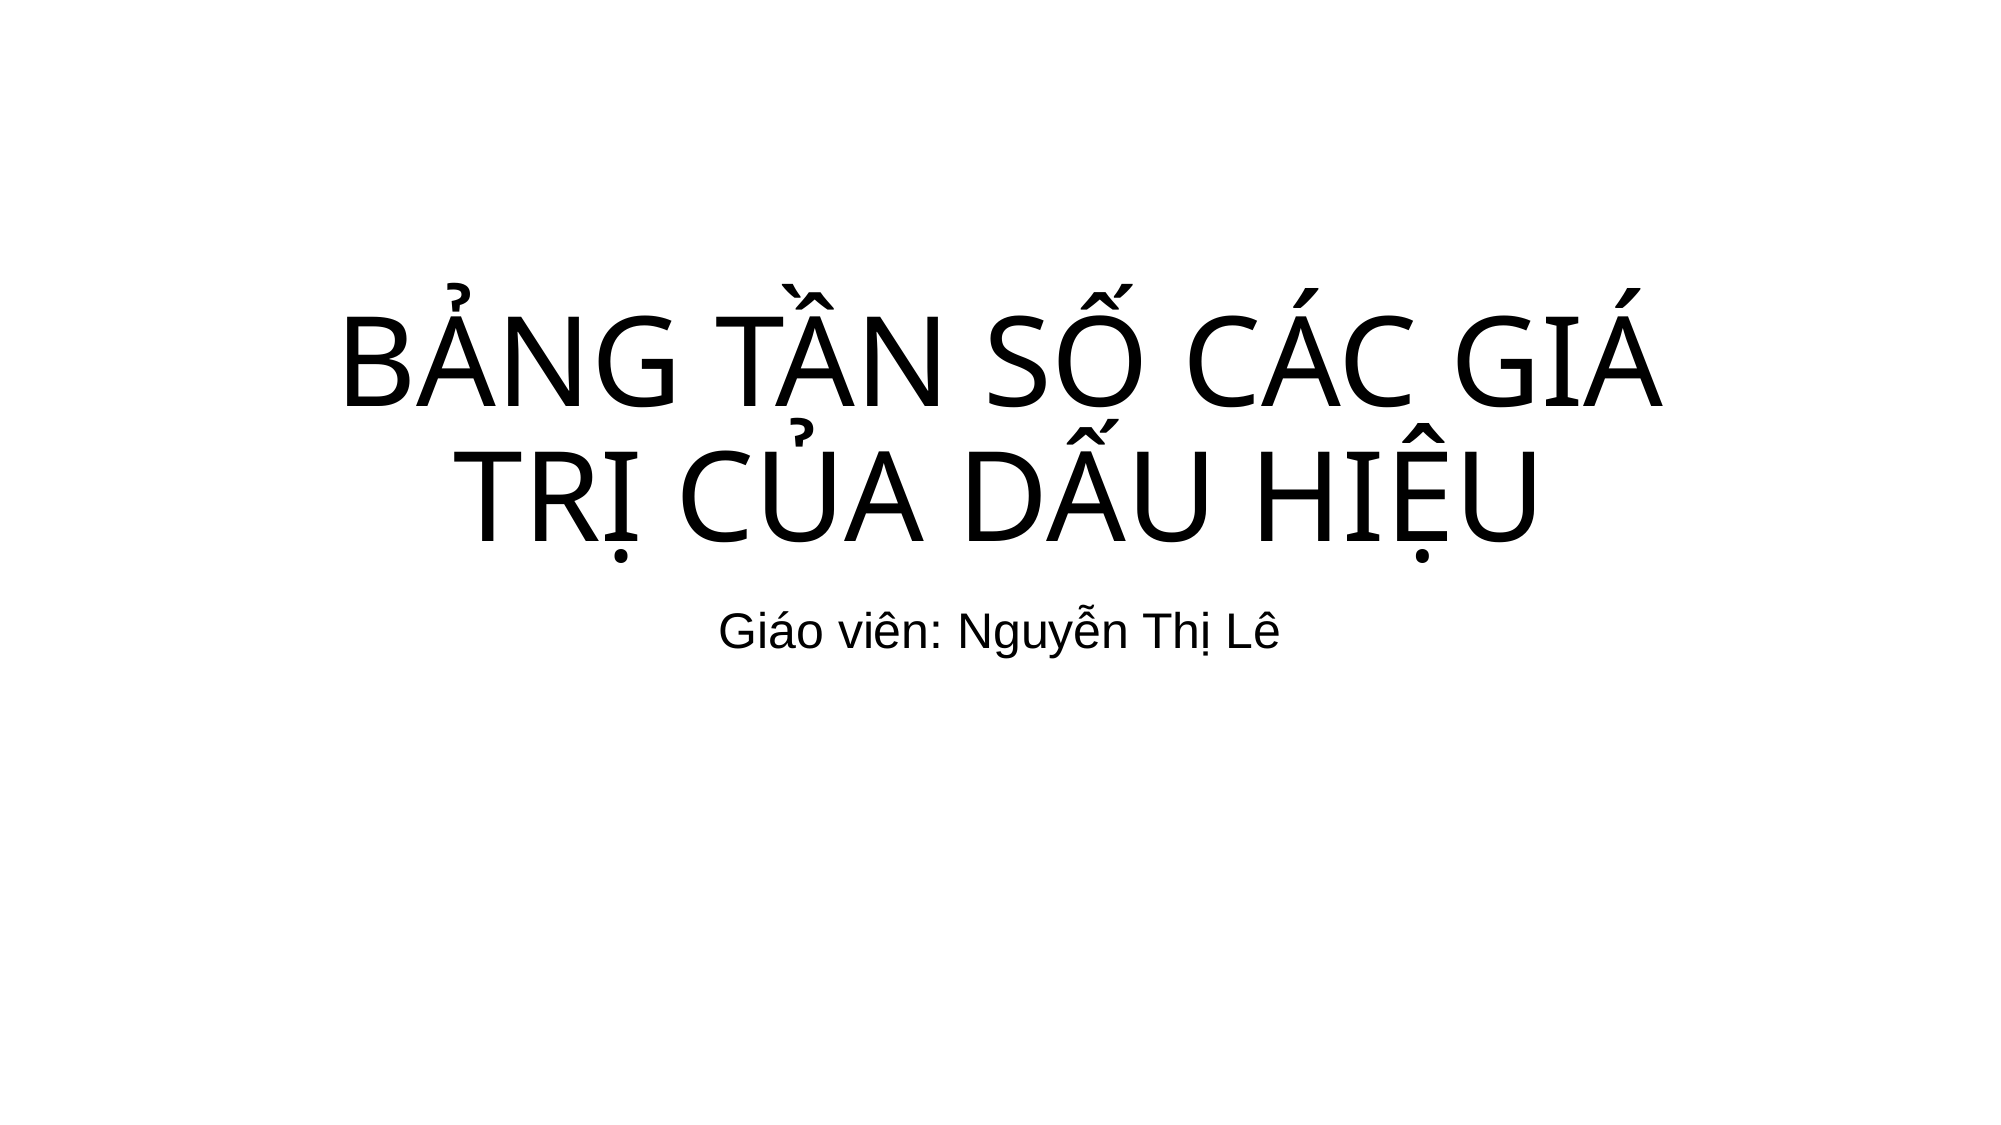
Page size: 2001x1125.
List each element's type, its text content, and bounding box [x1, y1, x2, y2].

title BẢNG TẦN SỐ CÁC GIÁ TRỊ CỦA DẤU HIỆU [249, 184, 1750, 576]
subtitle Giáo viên: Nguyễn Thị Lê [249, 590, 1750, 863]
